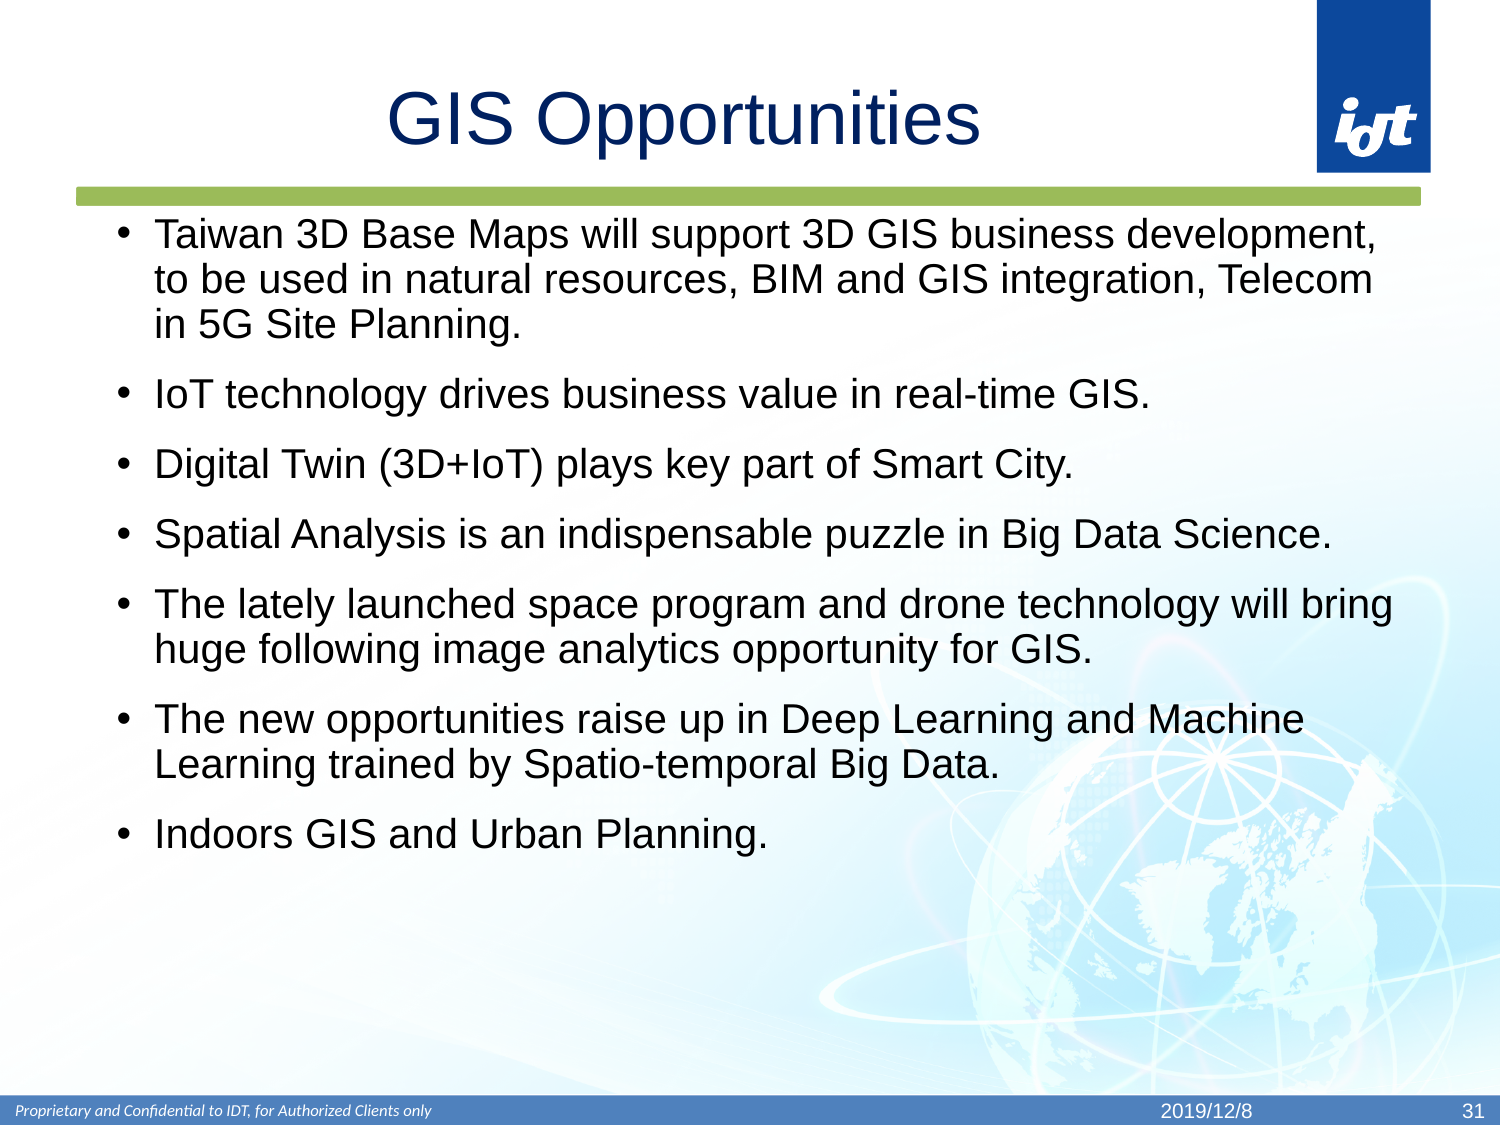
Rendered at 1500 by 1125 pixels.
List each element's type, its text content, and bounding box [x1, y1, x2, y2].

slide_number 31 [1323, 1095, 1500, 1125]
title GIS Opportunities [75, 45, 1294, 182]
picture [0, 218, 1500, 1094]
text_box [73, 184, 1424, 1059]
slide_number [1145, 1095, 1323, 1125]
